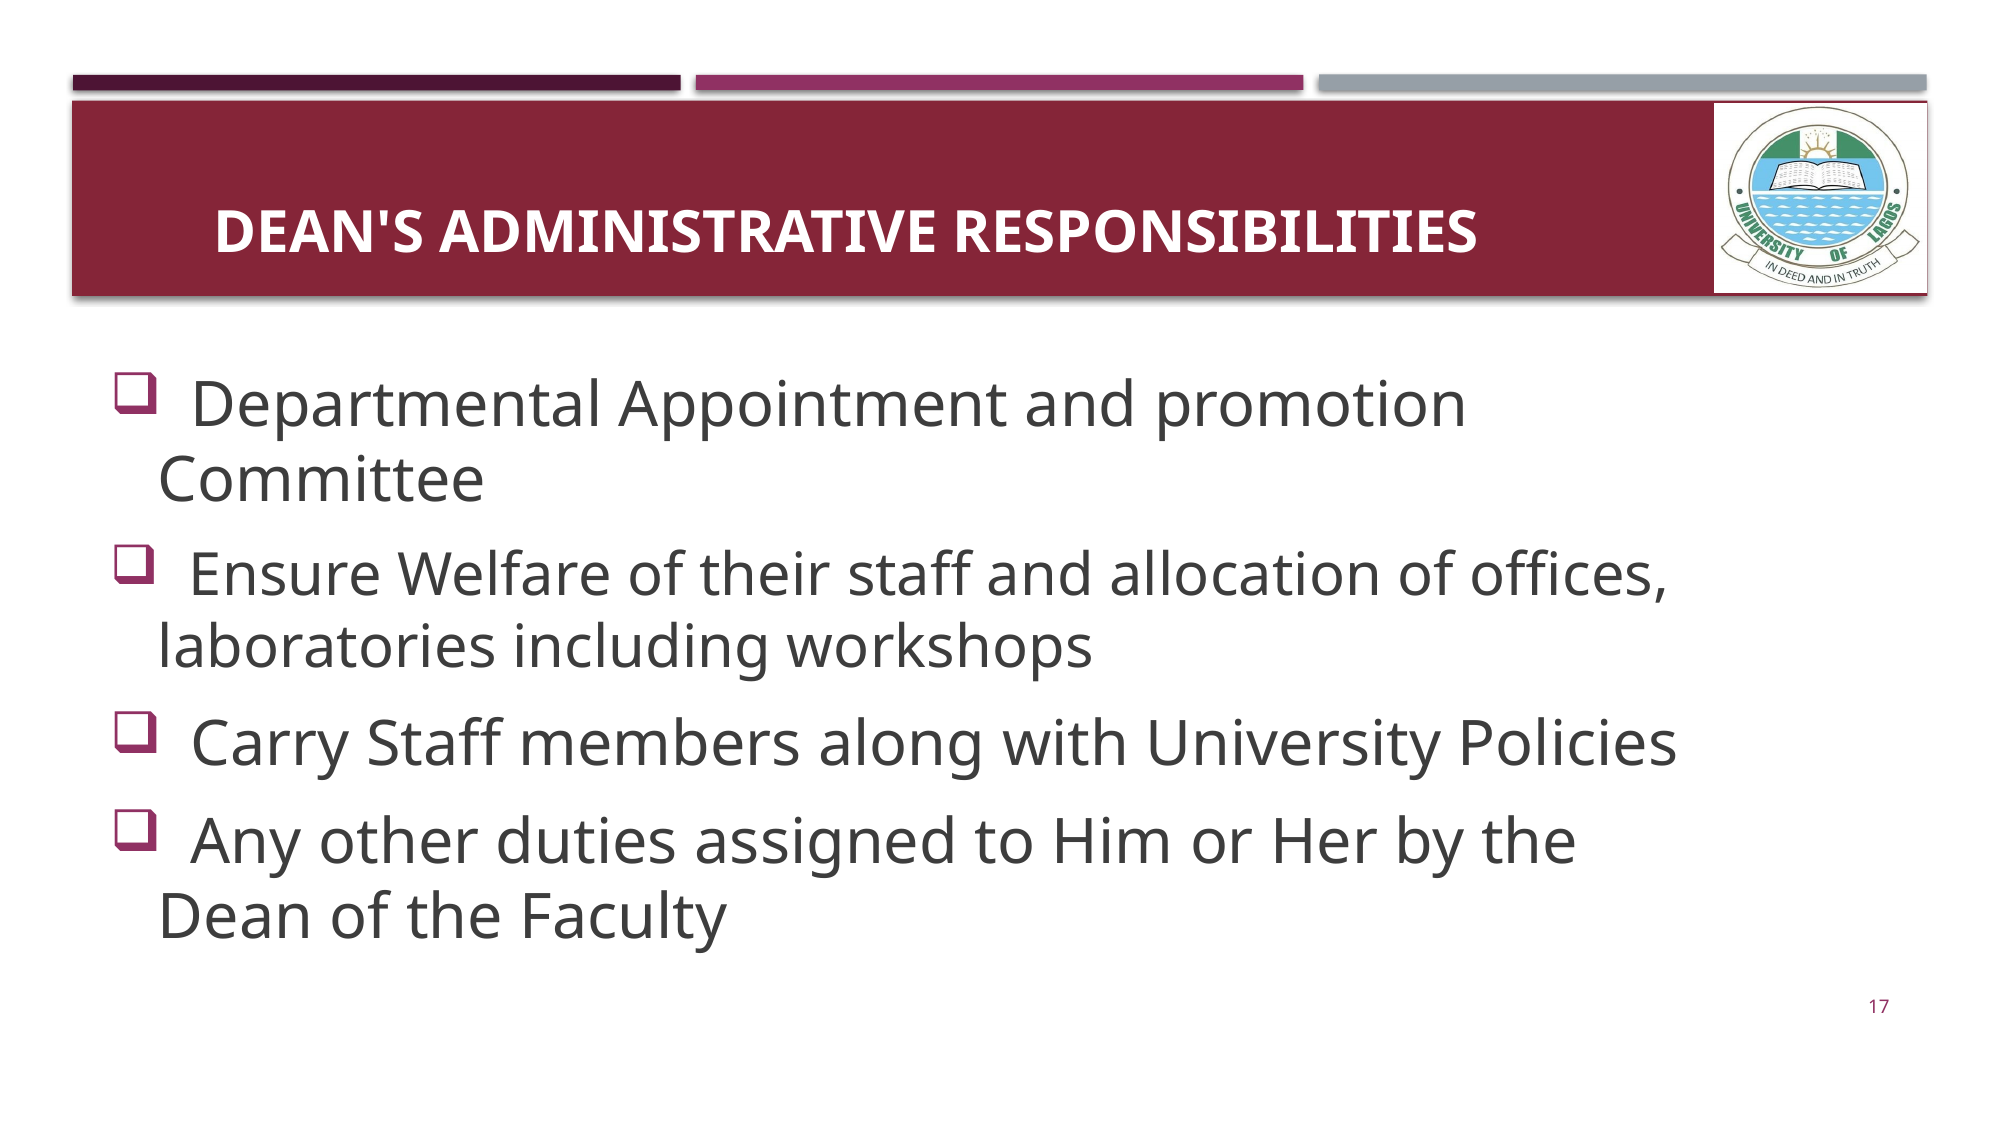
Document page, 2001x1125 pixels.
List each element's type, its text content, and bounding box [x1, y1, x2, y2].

slide_number 17 [1732, 977, 1905, 1037]
title Dean's ADMINISTRATIVE RESPONSIBILITIES [80, 105, 1613, 272]
text_box Departmental Appointment and promotion Committee Ensure Welfare of their staff and allocation of offices, laboratories including workshops Carry Staff members along with University Policies Any other duties assigned to Him or Her by the Dean of the Faculty [95, 355, 1708, 978]
picture [1714, 103, 1927, 293]
